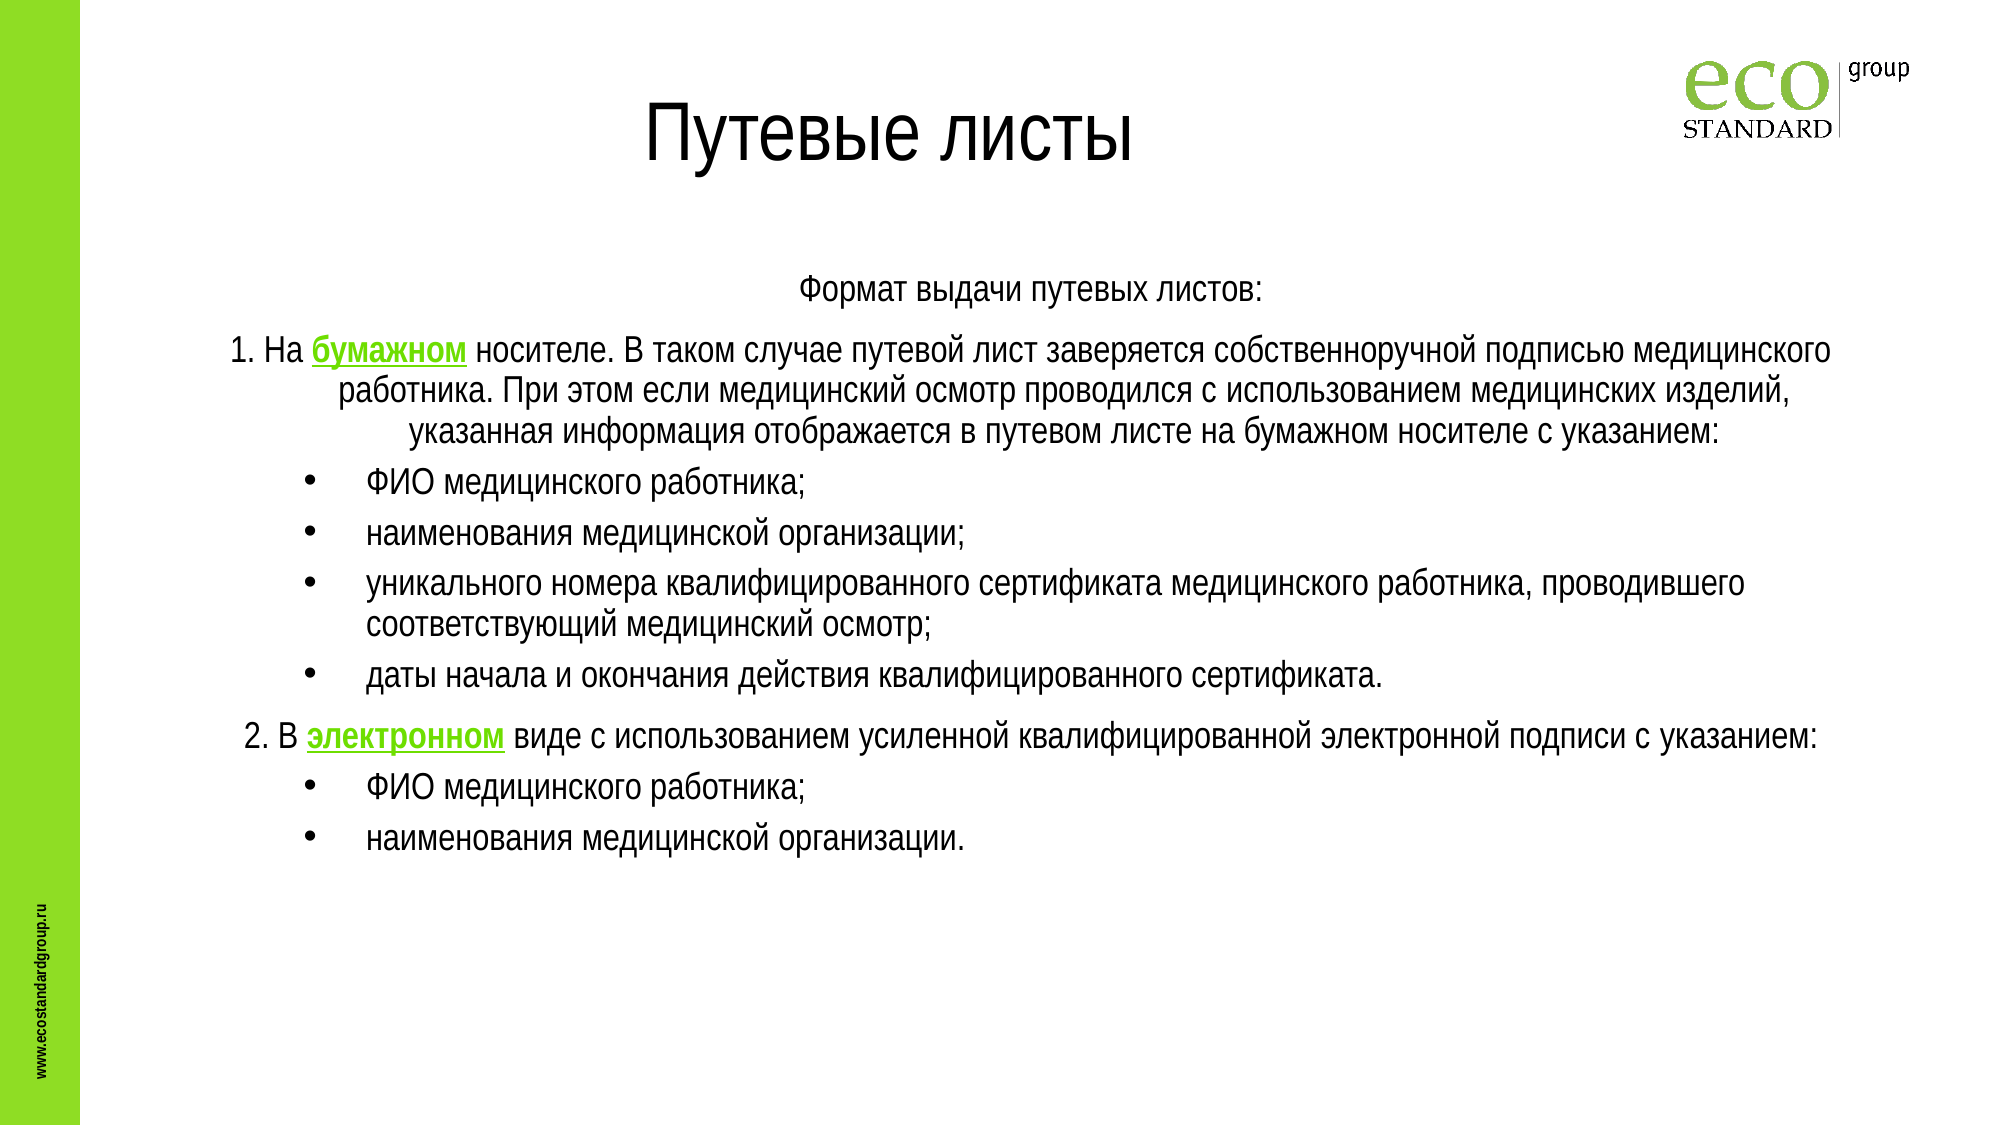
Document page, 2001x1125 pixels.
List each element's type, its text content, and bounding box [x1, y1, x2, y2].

text_box Формат выдачи путевых листов: 1. На бумажном носителе. В таком случае путевой лист заверяется собственноручной подписью медицинского работника. При этом если медицинский осмотр проводился с использованием медицинских изделий, указанная информация отображается в путевом листе на бумажном носителе с указанием: ФИО медицинского работника; наименования медицинской организации; уникального номера квалифицированного сертификата медицинского работника, проводившего соответствующий медицинский осмотр; даты начала и окончания действия квалифицированного сертификата. 2. В электронном виде с использованием усиленной квалифицированной электронной подписи с указанием: ФИО медицинского работника; наименования медицинской организации. [201, 261, 1853, 962]
picture [1683, 61, 1909, 139]
text_box [0, 0, 82, 1125]
text_box Путевые листы [238, 61, 1561, 187]
text_box www.ecostandardgroup.ru [21, 849, 57, 1094]
